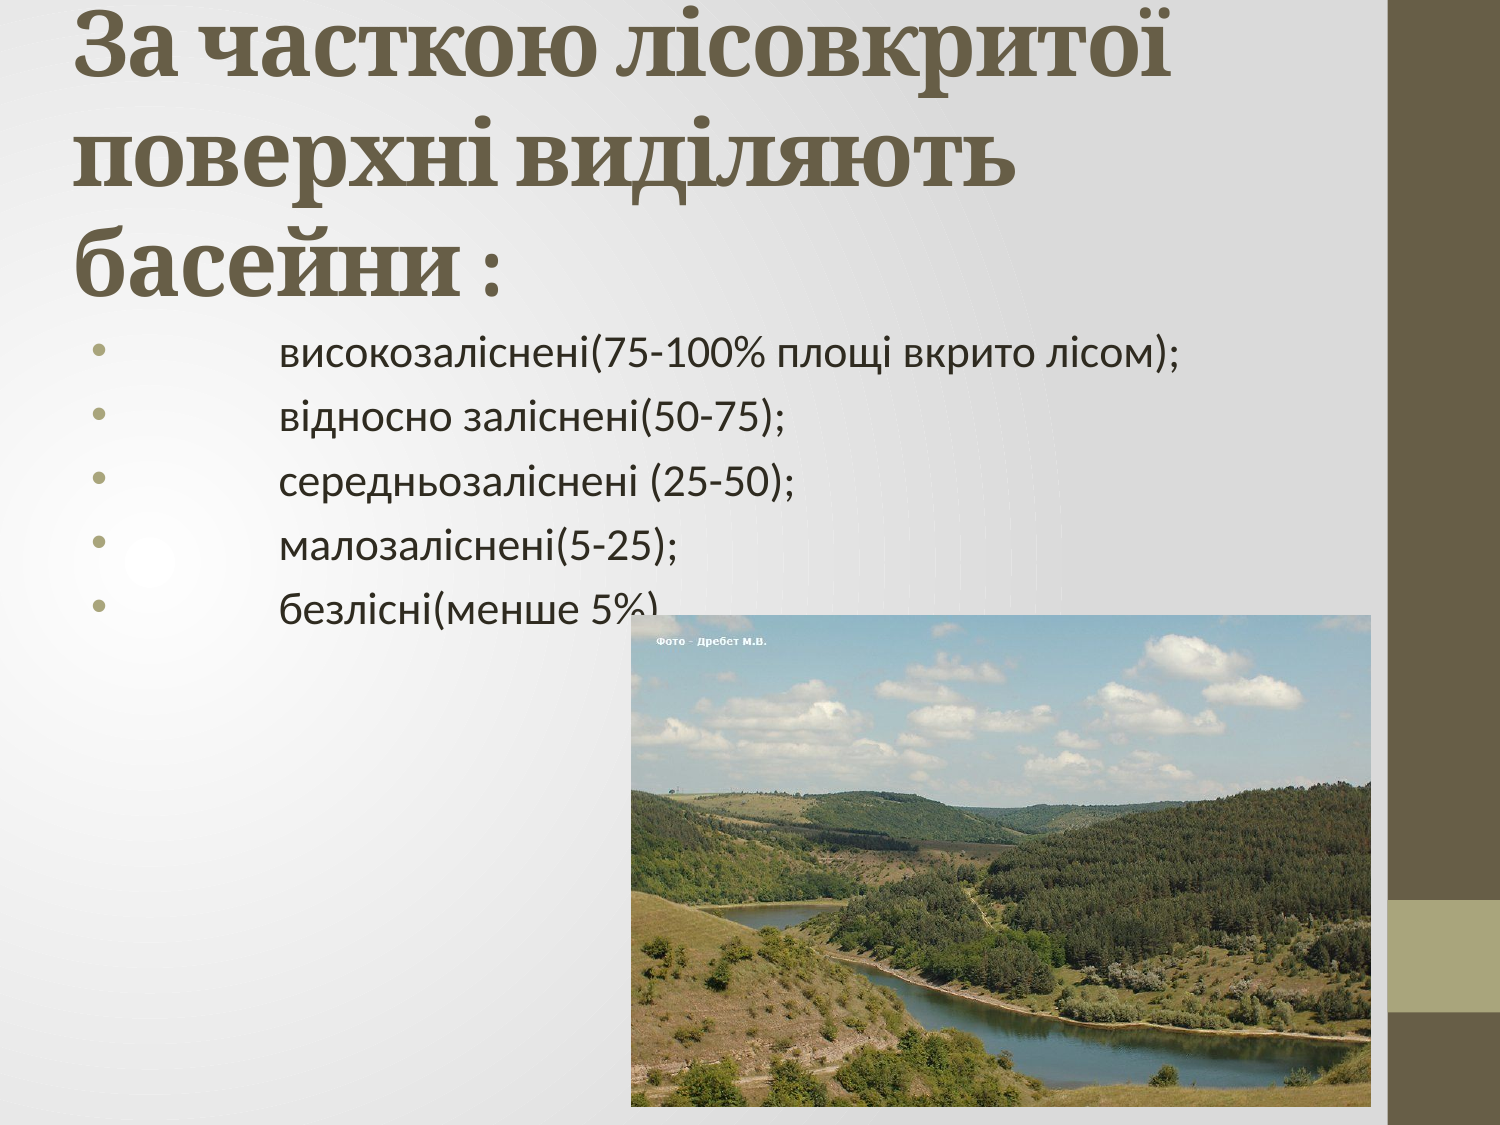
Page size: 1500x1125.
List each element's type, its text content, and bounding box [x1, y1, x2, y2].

title За часткою лісовкритої поверхні виділяють басейни : [57, 113, 1352, 302]
list високозаліснені(75-100% площі вкрито лісом); відносно заліснені(50-75); середньозаліснені (25-50); малозаліснені(5-25); безлісні(менше 5%). [57, 314, 1308, 1102]
picture [631, 615, 1371, 1107]
